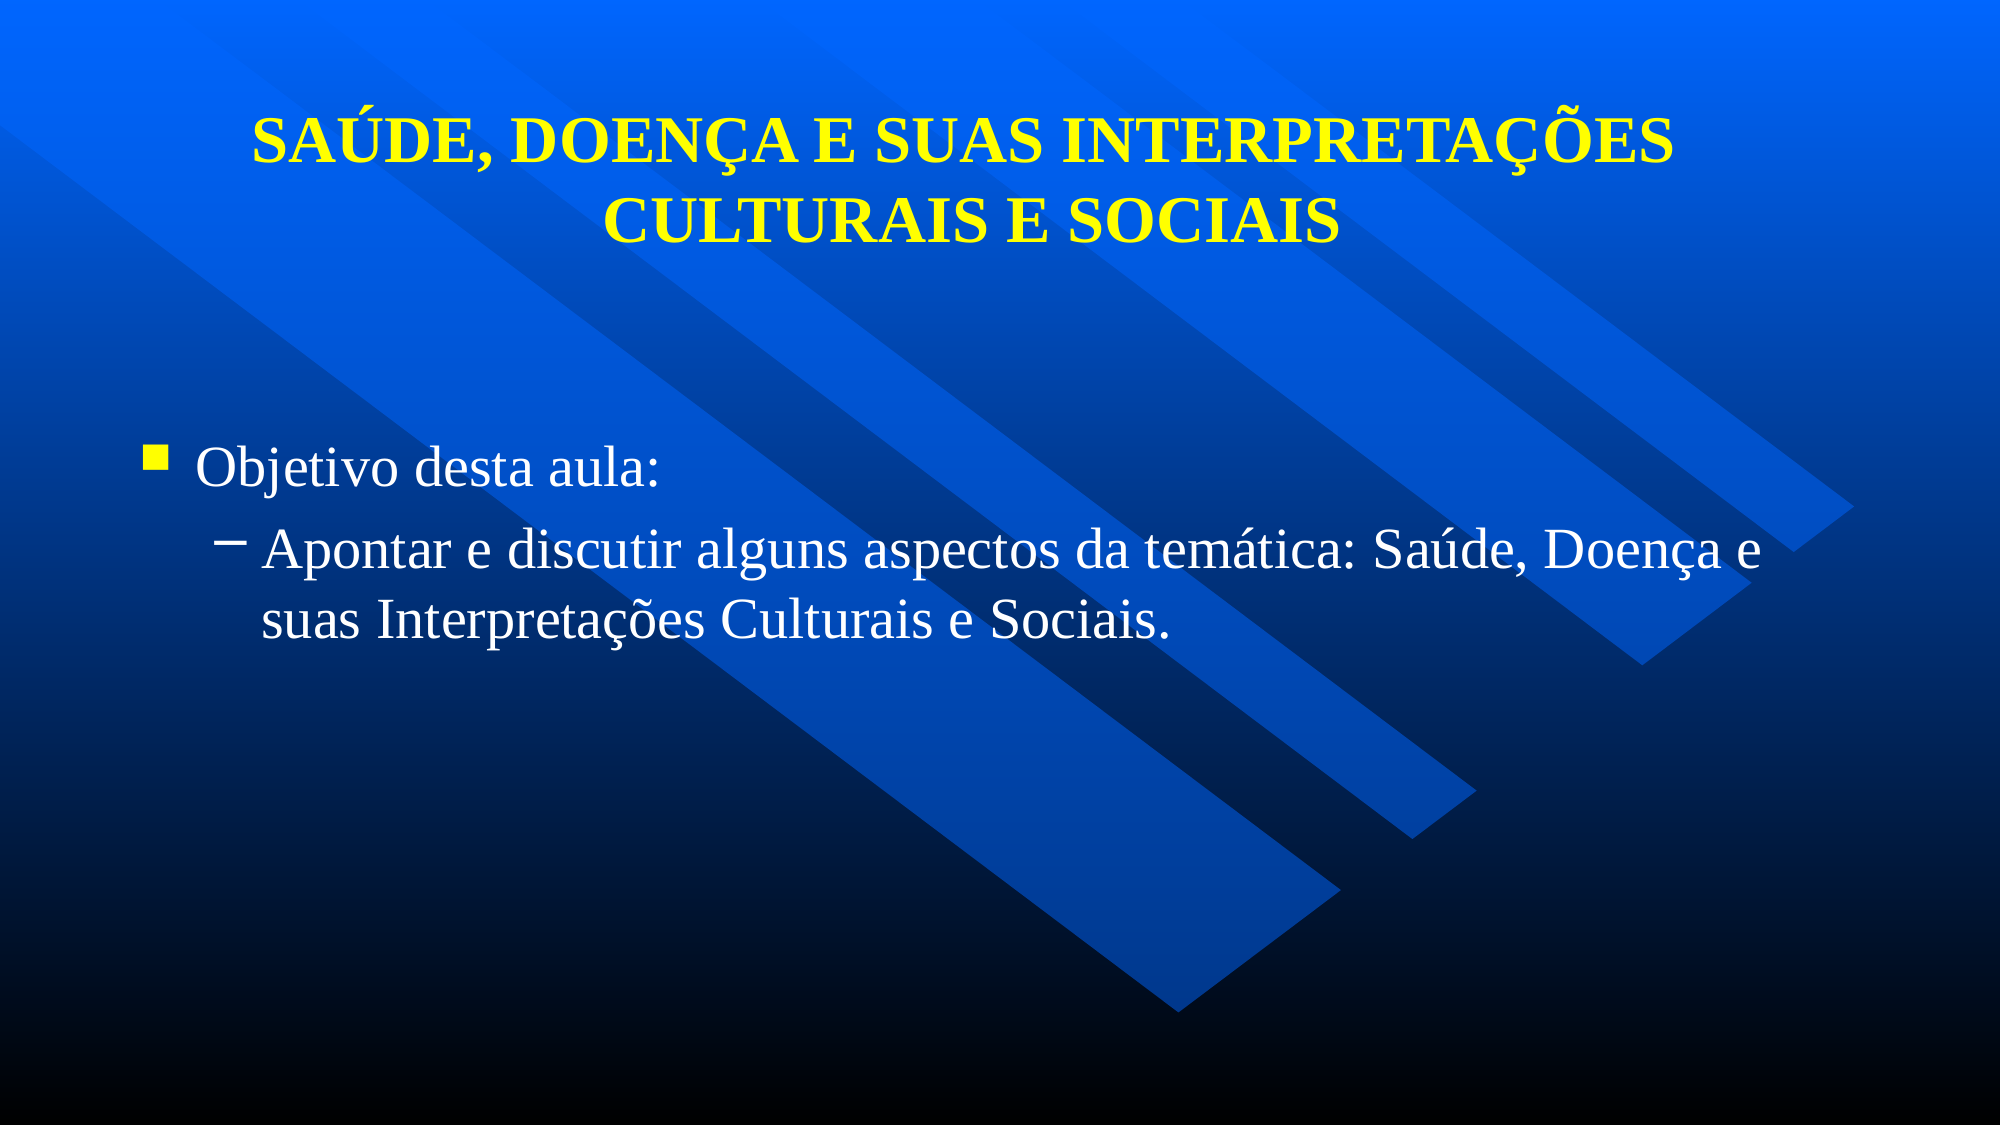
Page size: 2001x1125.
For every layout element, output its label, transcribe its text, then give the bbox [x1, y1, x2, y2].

title SAÚDE, DOENÇA E SUAS INTERPRETAÇÕES CULTURAIS E SOCIAIS [110, 37, 1835, 315]
list Objetivo desta aula: Apontar e discutir alguns aspectos da temática: Saúde, Doença e suas Interpretações Culturais e Sociais. [124, 420, 1883, 775]
